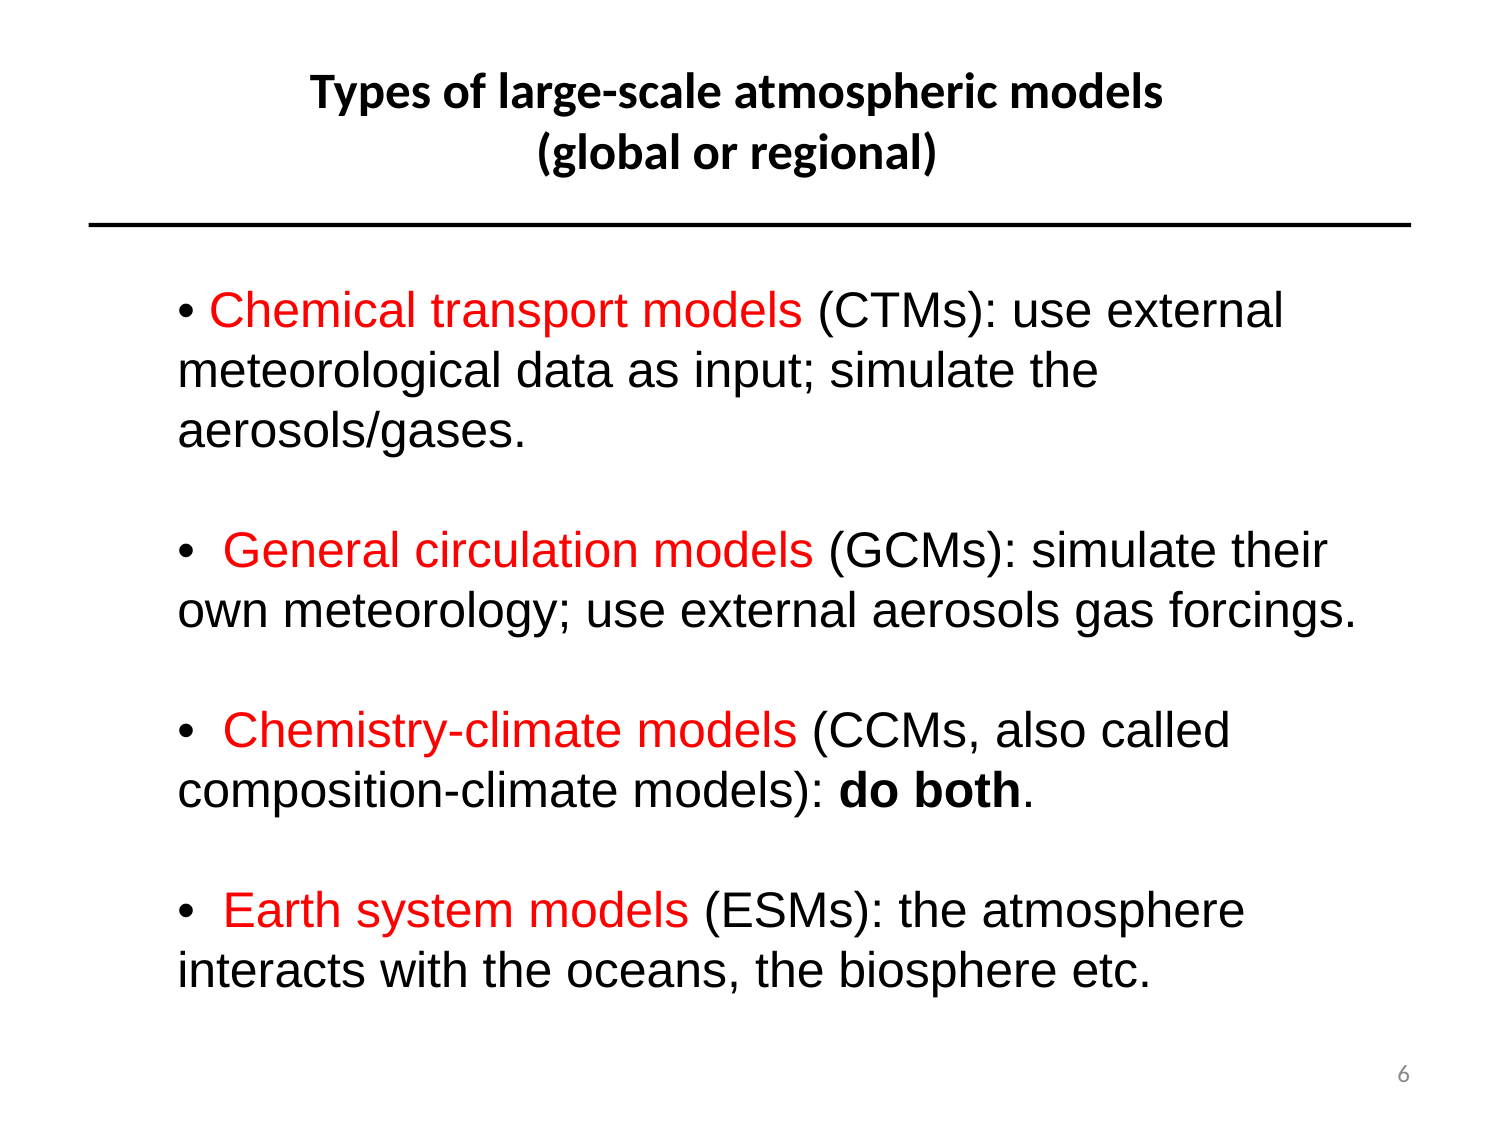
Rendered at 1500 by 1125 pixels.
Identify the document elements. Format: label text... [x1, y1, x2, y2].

slide_number 6 [1074, 1042, 1425, 1103]
text_box [75, 174, 1400, 251]
title Types of large-scale atmospheric models (global or regional) [0, 49, 1488, 188]
text_box • Chemical transport models (CTMs): use external meteorological data as input; simulate the aerosols/gases. • General circulation models (GCMs): simulate their own meteorology; use external aerosols gas forcings. • Chemistry-climate models (CCMs, also called composition-climate models): do both. • Earth system models (ESMs): the atmosphere interacts with the oceans, the biosphere etc. [162, 270, 1375, 1005]
